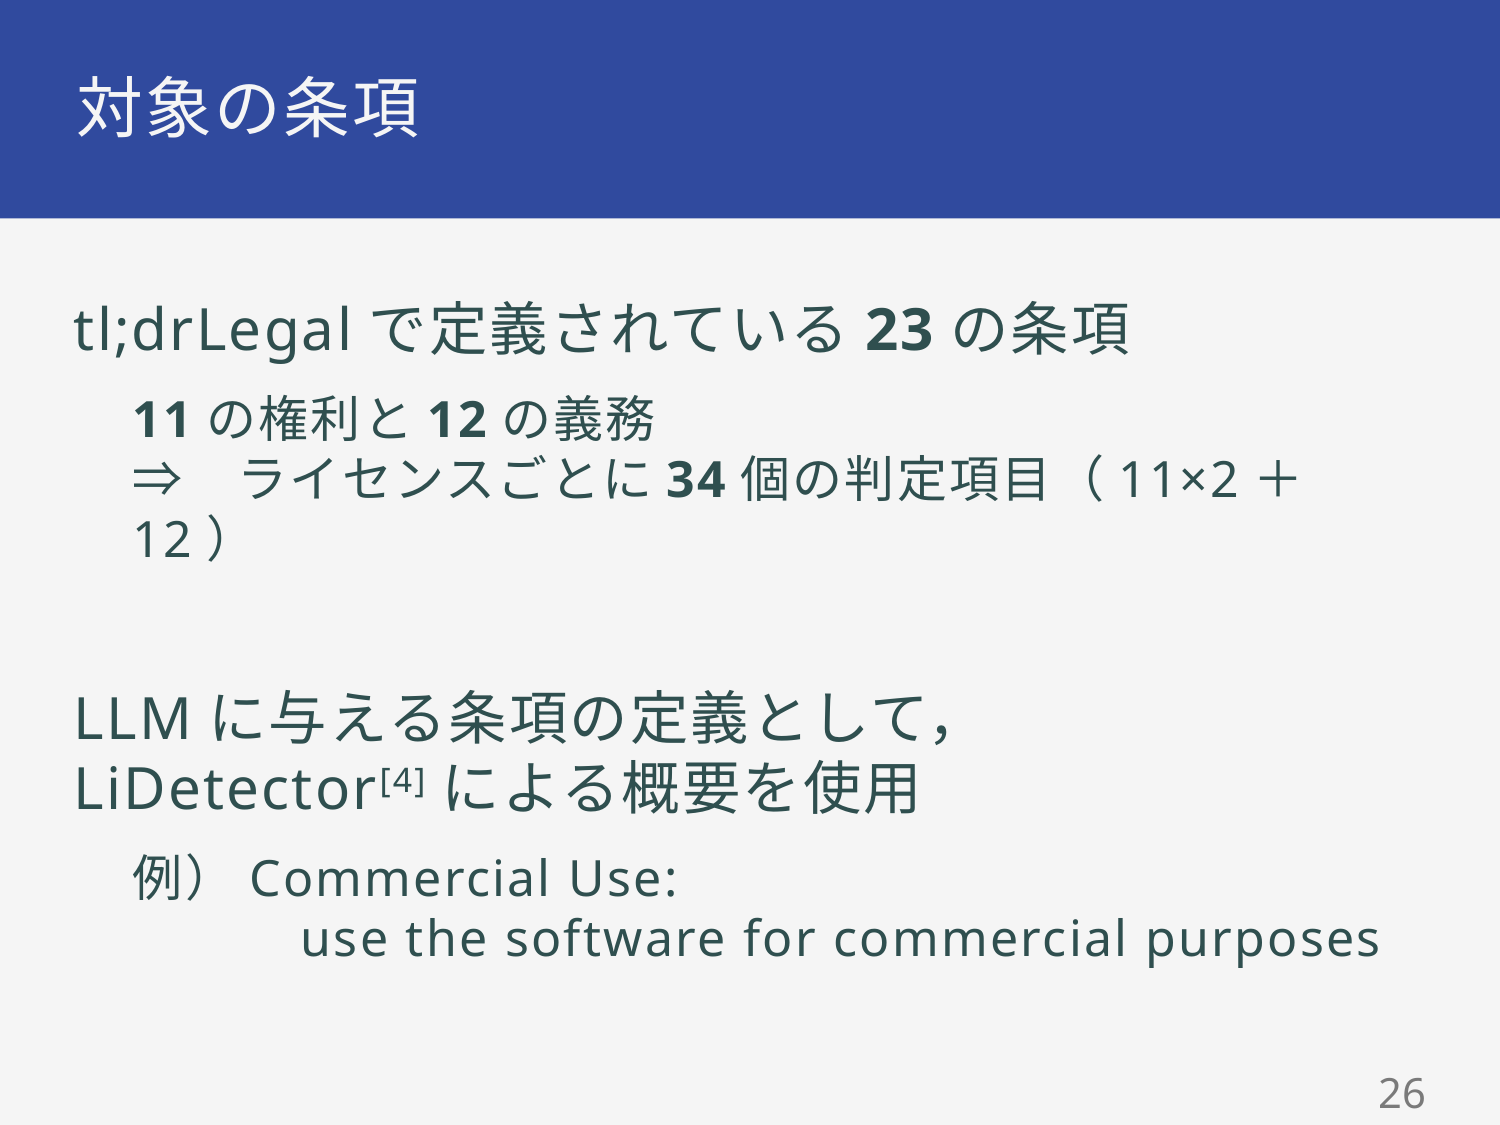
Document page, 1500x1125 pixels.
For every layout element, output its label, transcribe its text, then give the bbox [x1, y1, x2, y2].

title 対象の条項 [64, 64, 1435, 154]
slide_number 25 [1097, 1065, 1435, 1125]
list tl;drLegalで定義されている23の条項 11の権利と12の義務 ⇒ ライセンスごとに34個の判定項目（11×2＋12） LLMに与える条項の定義として， LiDetector[4]による概要を使用 例）Commercial Use: use the software for commercial purposes [64, 283, 1435, 1060]
